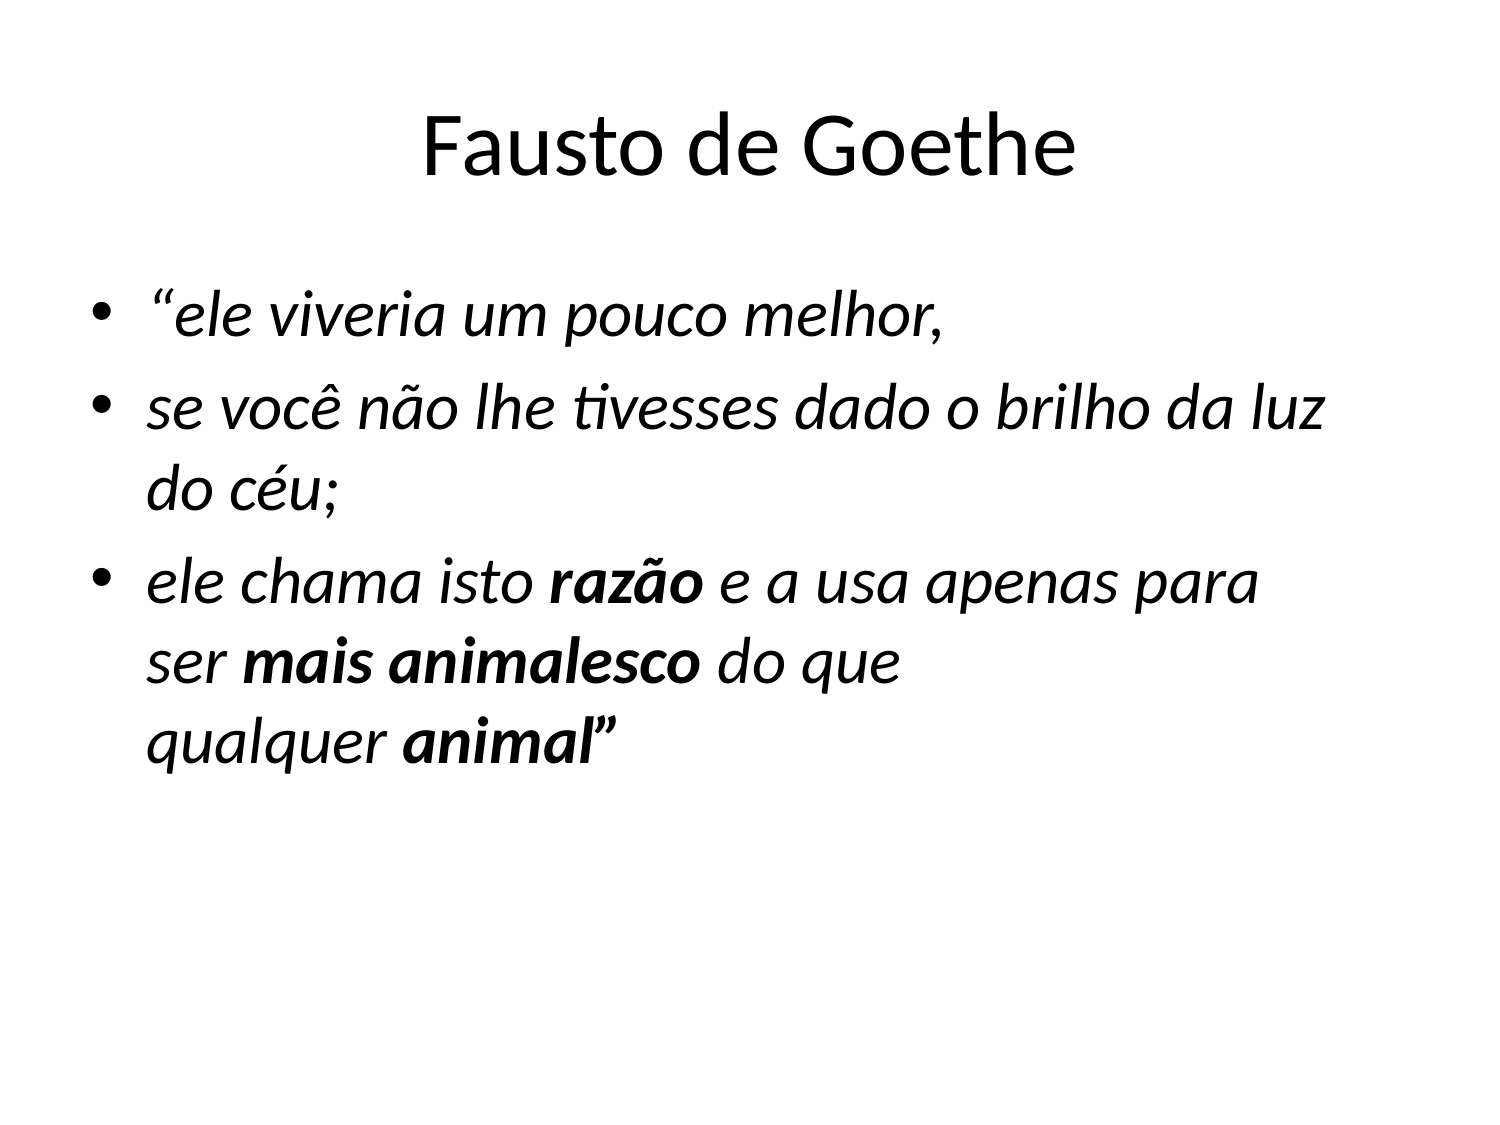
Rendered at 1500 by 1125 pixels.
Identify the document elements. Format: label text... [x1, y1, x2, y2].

list “ele viveria um pouco melhor, se você não lhe tivesses dado o brilho da luz do céu; ele chama isto razão e a usa apenas para ser mais animalesco do que qualquer animal” [75, 262, 1400, 1005]
title Fausto de Goethe [75, 45, 1425, 233]
